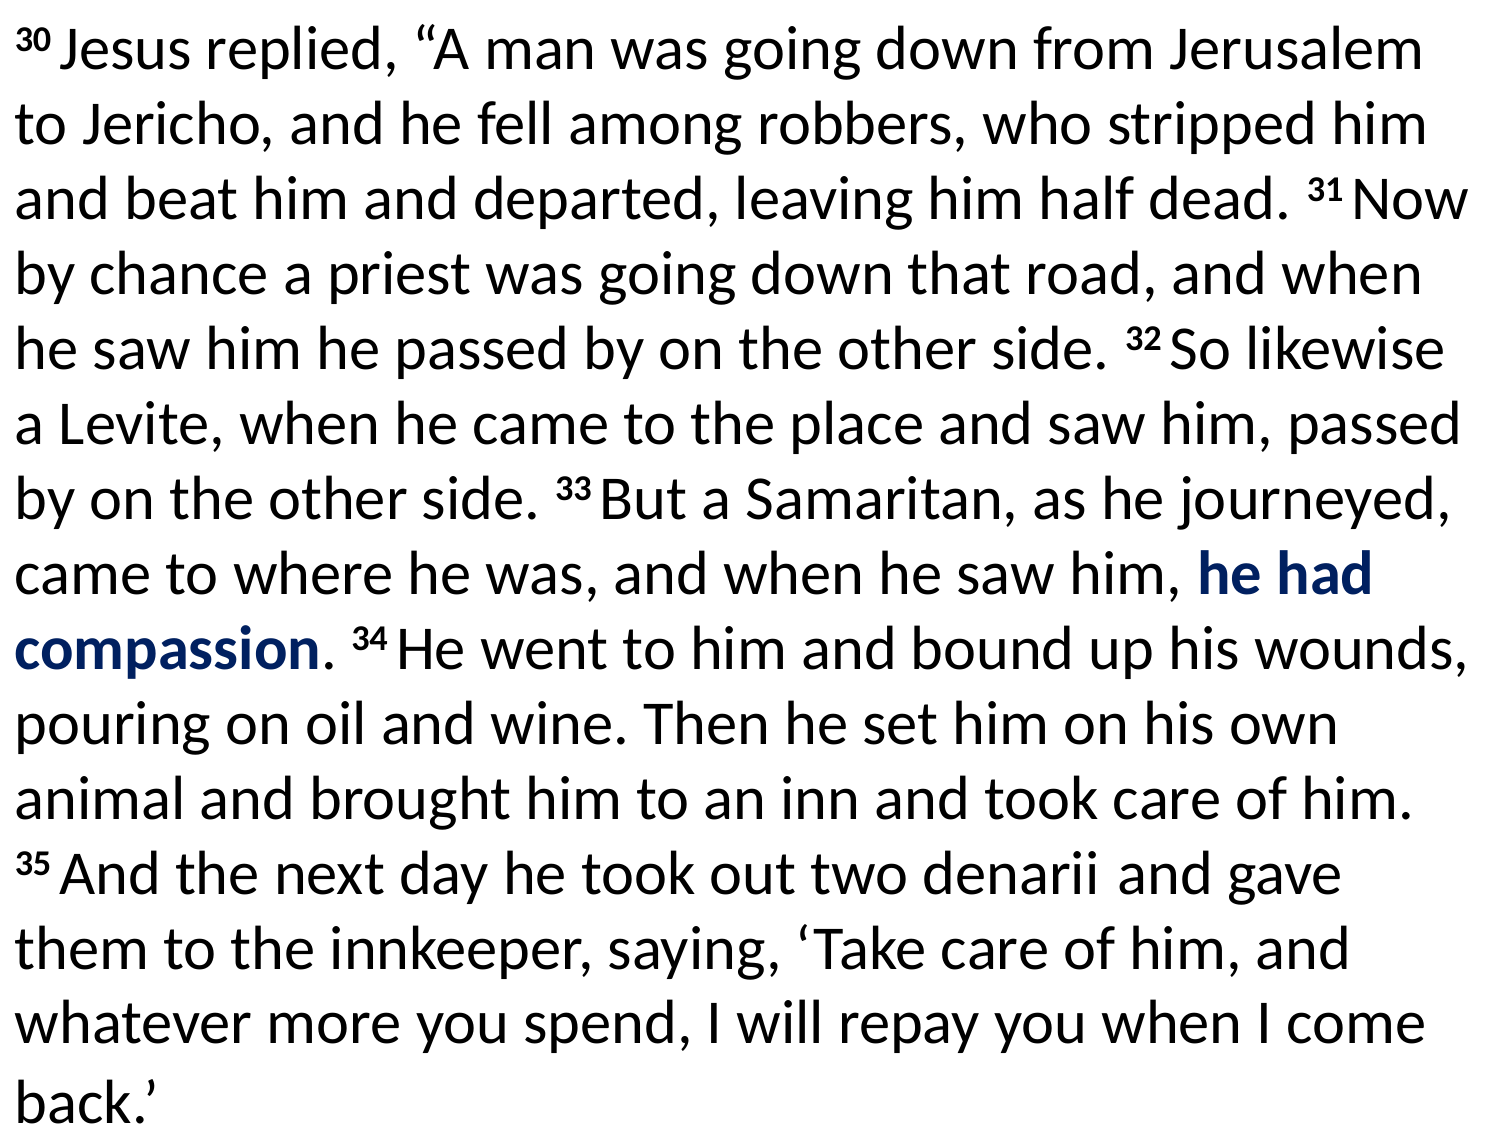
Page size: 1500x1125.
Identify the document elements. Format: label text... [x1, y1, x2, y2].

text_box 30 Jesus replied, “A man was going down from Jerusalem to Jericho, and he fell among robbers, who stripped him and beat him and departed, leaving him half dead. 31 Now by chance a priest was going down that road, and when he saw him he passed by on the other side. 32 So likewise a Levite, when he came to the place and saw him, passed by on the other side. 33 But a Samaritan, as he journeyed, came to where he was, and when he saw him, he had compassion. 34 He went to him and bound up his wounds, pouring on oil and wine. Then he set him on his own animal and brought him to an inn and took care of him. 35 And the next day he took out two denarii and gave them to the innkeeper, saying, ‘Take care of him, and whatever more you spend, I will repay you when I come back.’ Luke 10:30-35 [0, 0, 1500, 1125]
